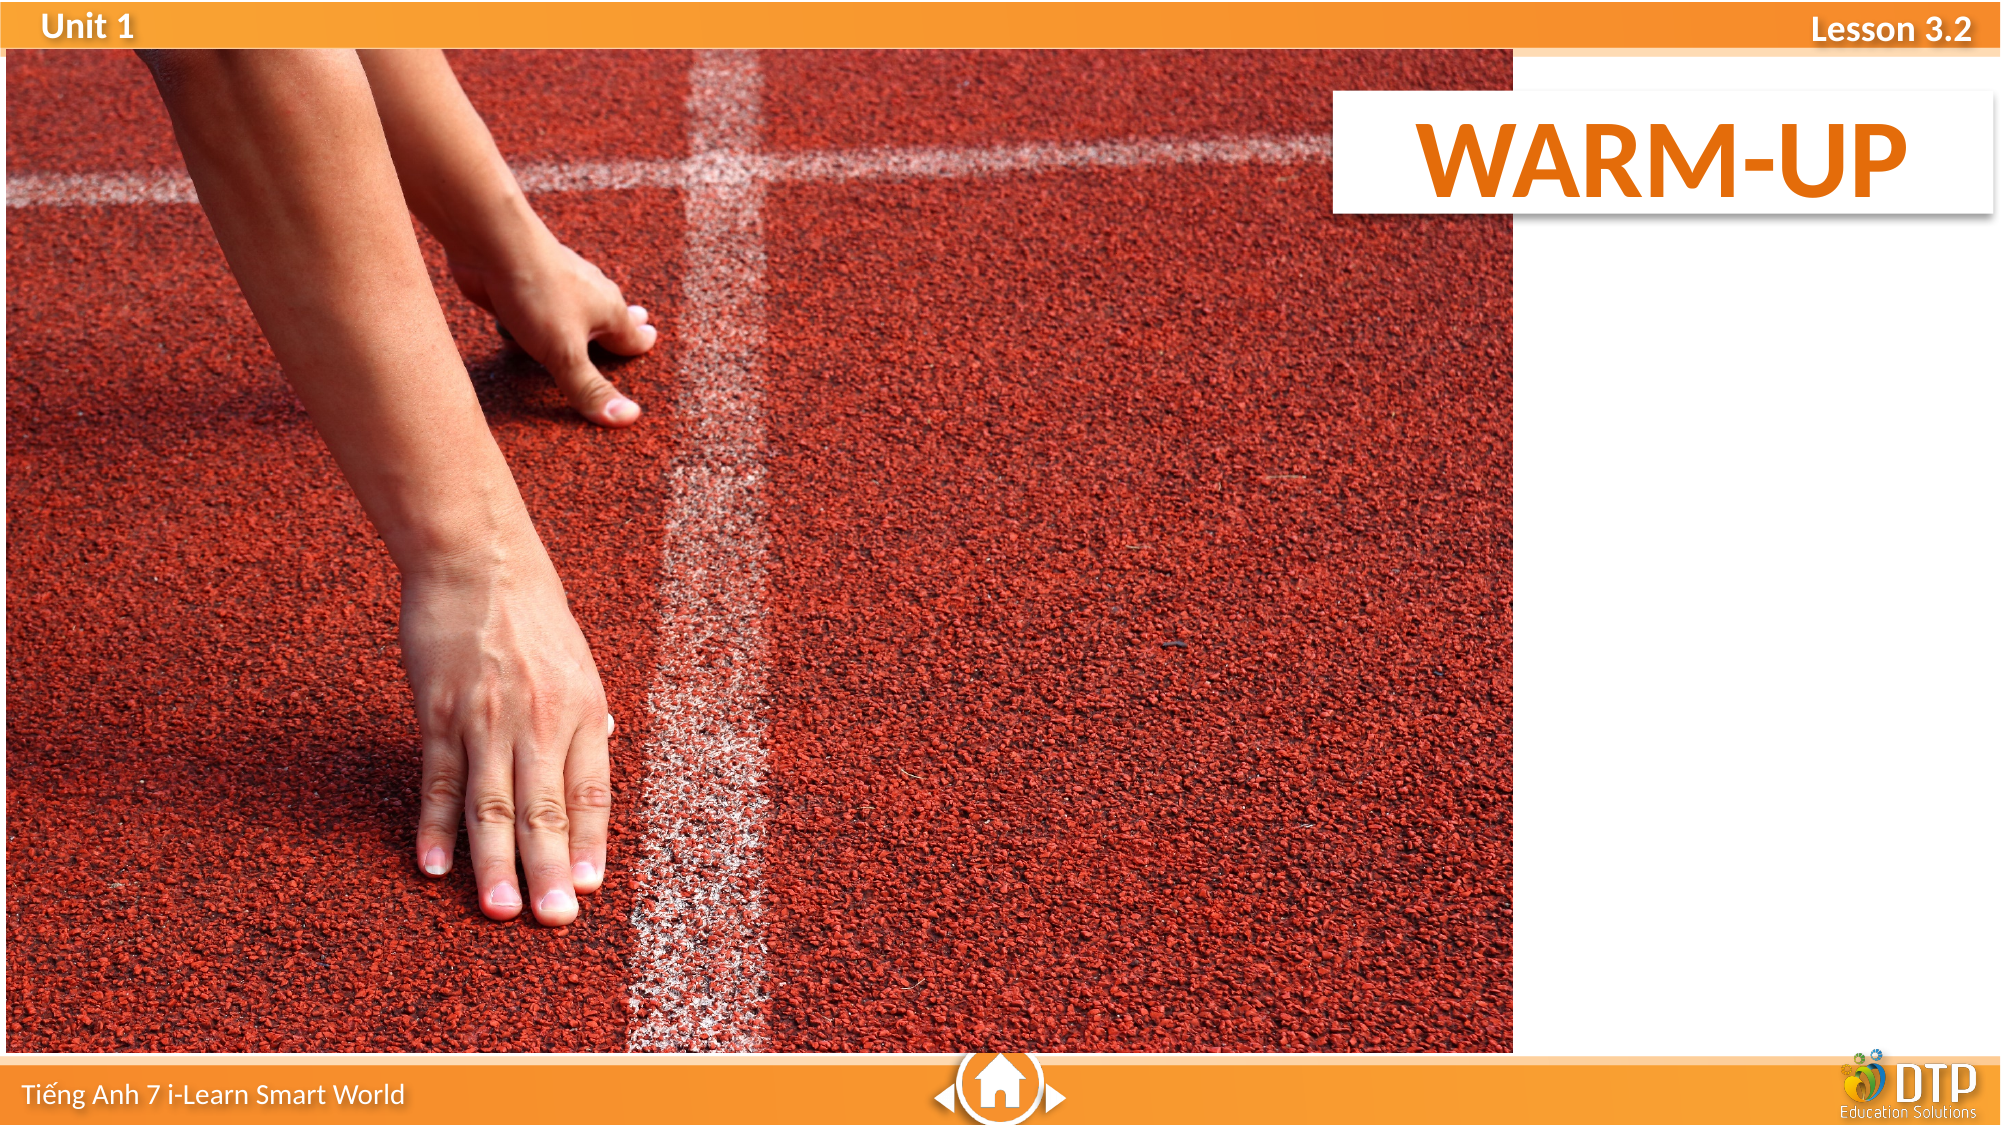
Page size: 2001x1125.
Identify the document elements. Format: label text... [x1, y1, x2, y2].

picture [0, 2, 2001, 1125]
text_box WARM-UP [1516, 90, 1994, 214]
